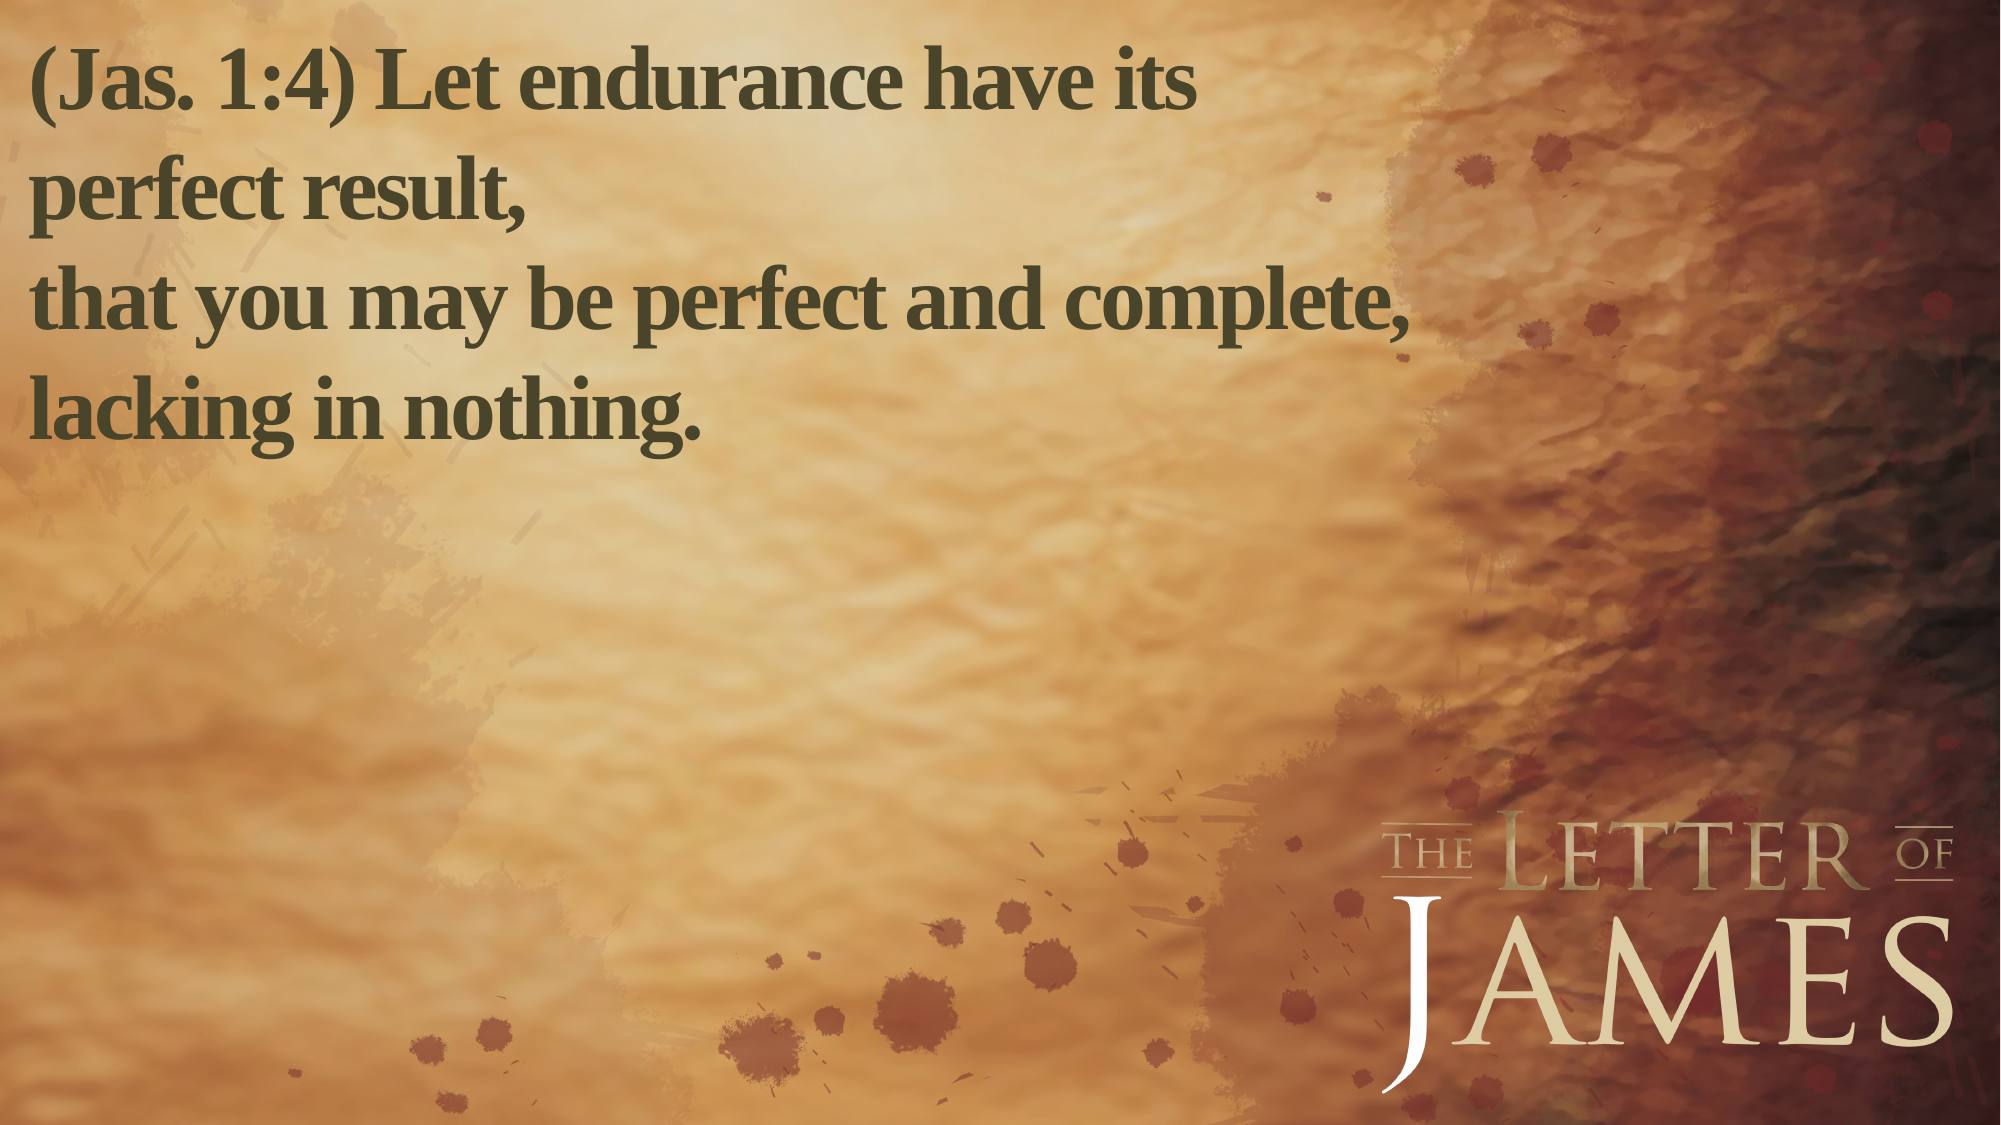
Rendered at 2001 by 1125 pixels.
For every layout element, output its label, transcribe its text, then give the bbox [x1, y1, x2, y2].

picture [0, 0, 2001, 1125]
text_box (Jas. 1:4) Let endurance have its perfect result, that you may be perfect and complete, lacking in nothing. [14, 10, 1450, 466]
